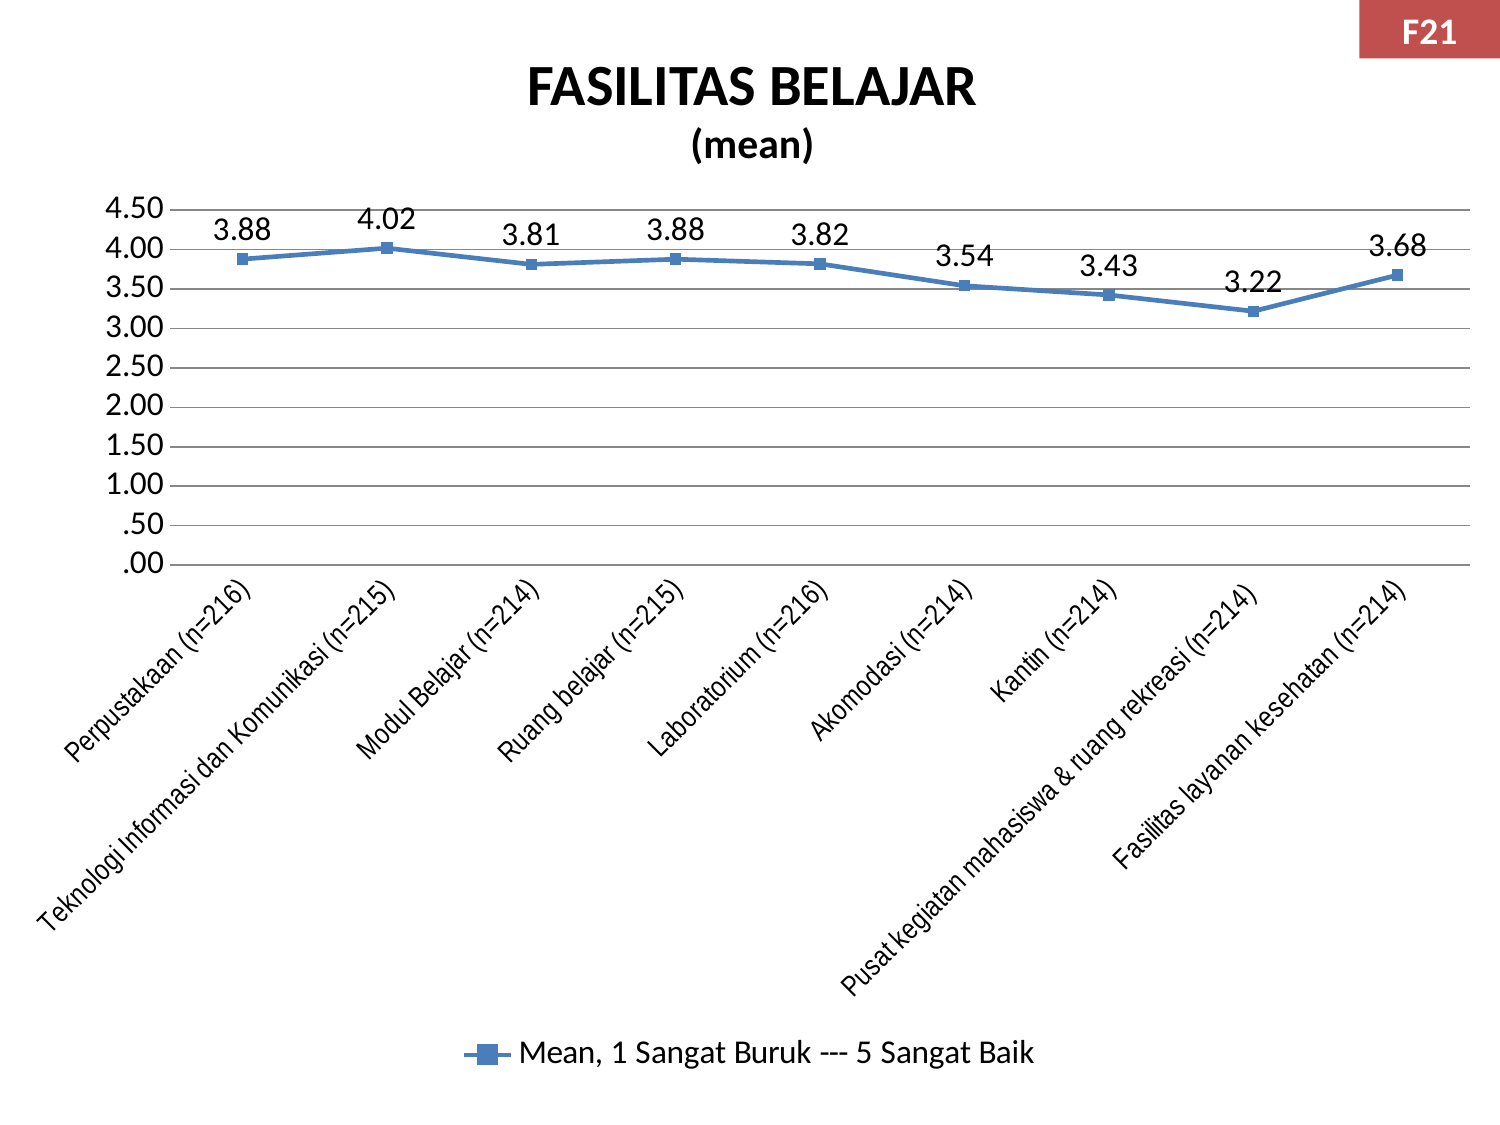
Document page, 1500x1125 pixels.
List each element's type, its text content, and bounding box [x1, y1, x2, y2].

title FASILITAS BELAJAR (mean) [39, 45, 1465, 170]
chart [0, 175, 1500, 1079]
text_box F21 [1357, 0, 1500, 61]
